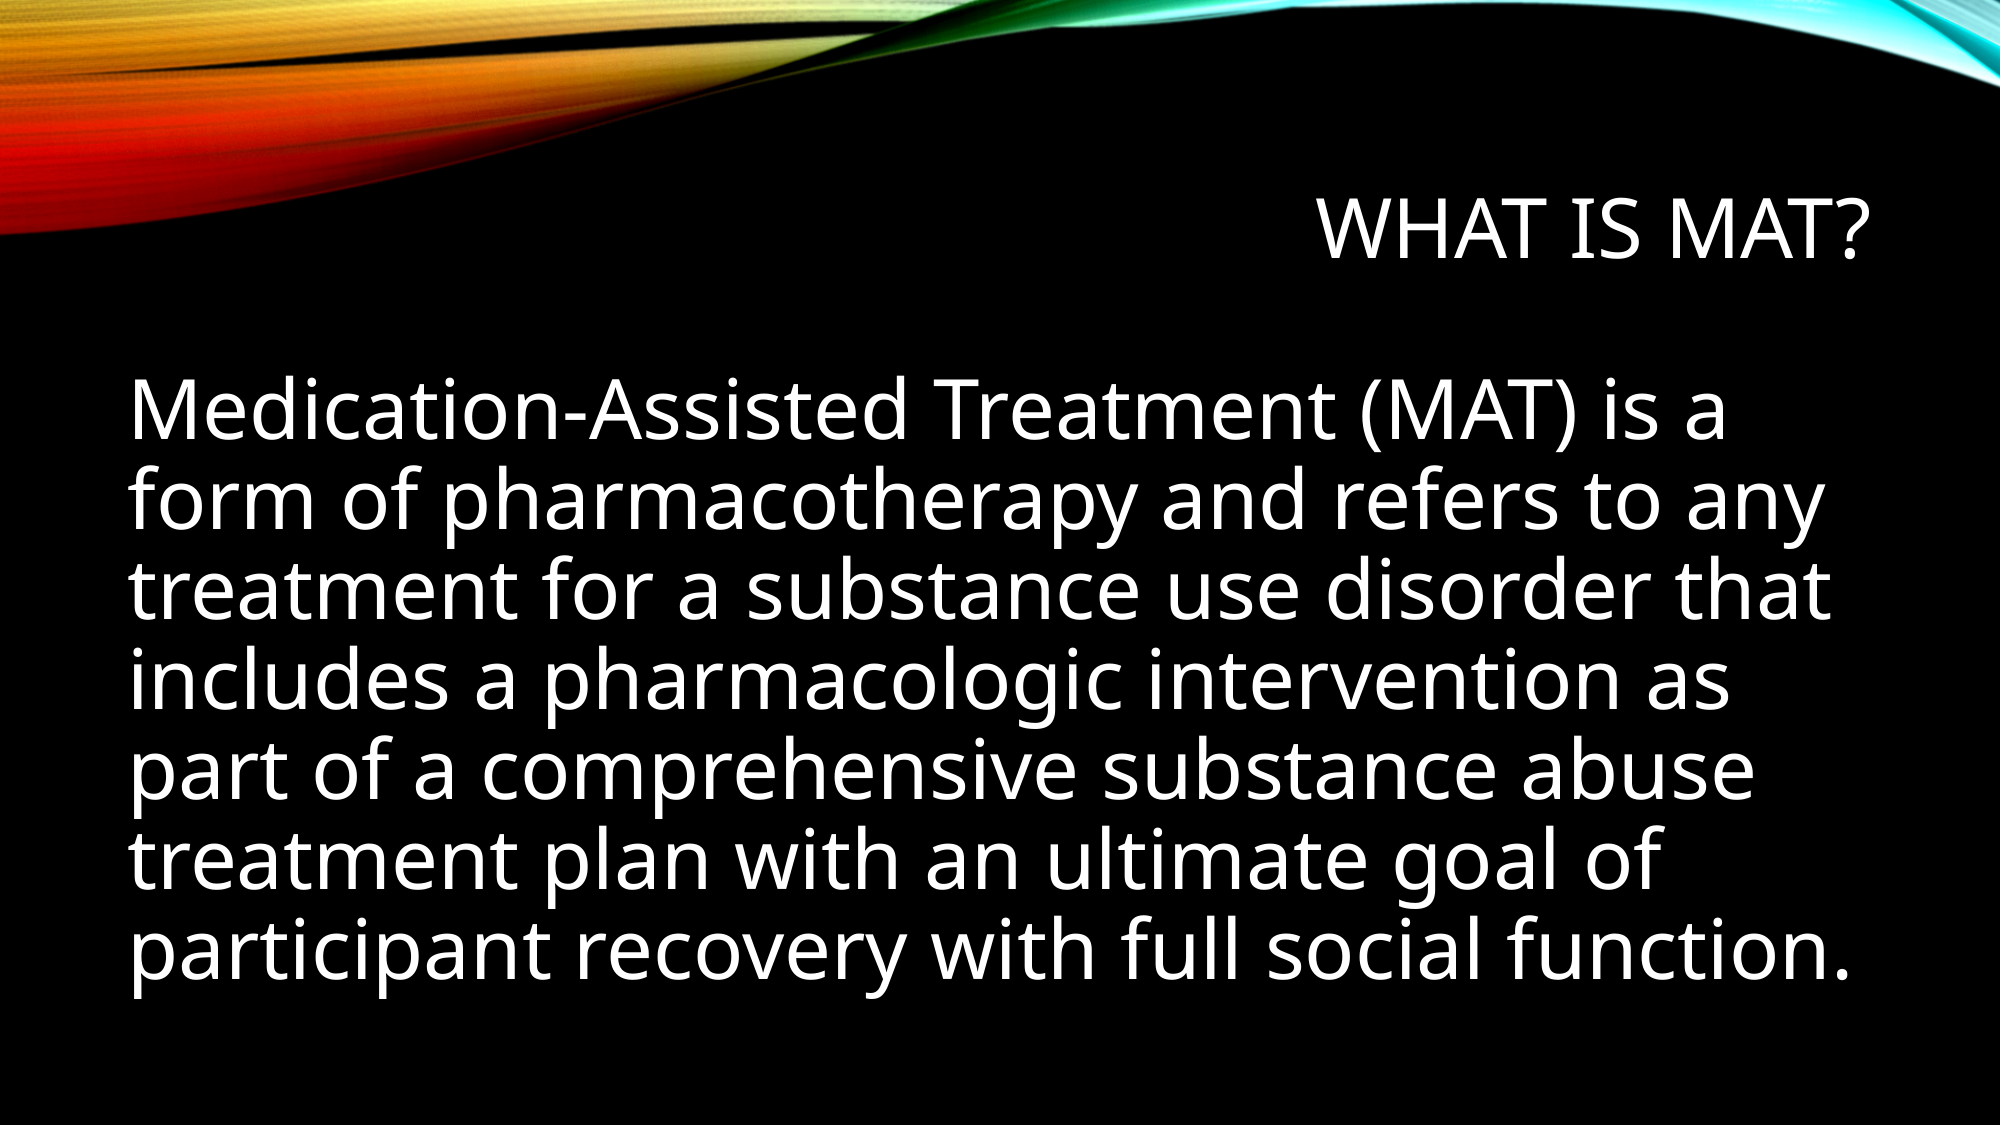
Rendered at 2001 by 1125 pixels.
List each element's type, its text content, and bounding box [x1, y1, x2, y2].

title What is MAT? [474, 125, 1888, 338]
list Medication-Assisted Treatment (MAT) is a form of pharmacotherapy and refers to any treatment for a substance use disorder that includes a pharmacologic intervention as part of a comprehensive substance abuse treatment plan with an ultimate goal of participant recovery with full social function. [112, 360, 1888, 1021]
picture [0, 0, 2000, 237]
